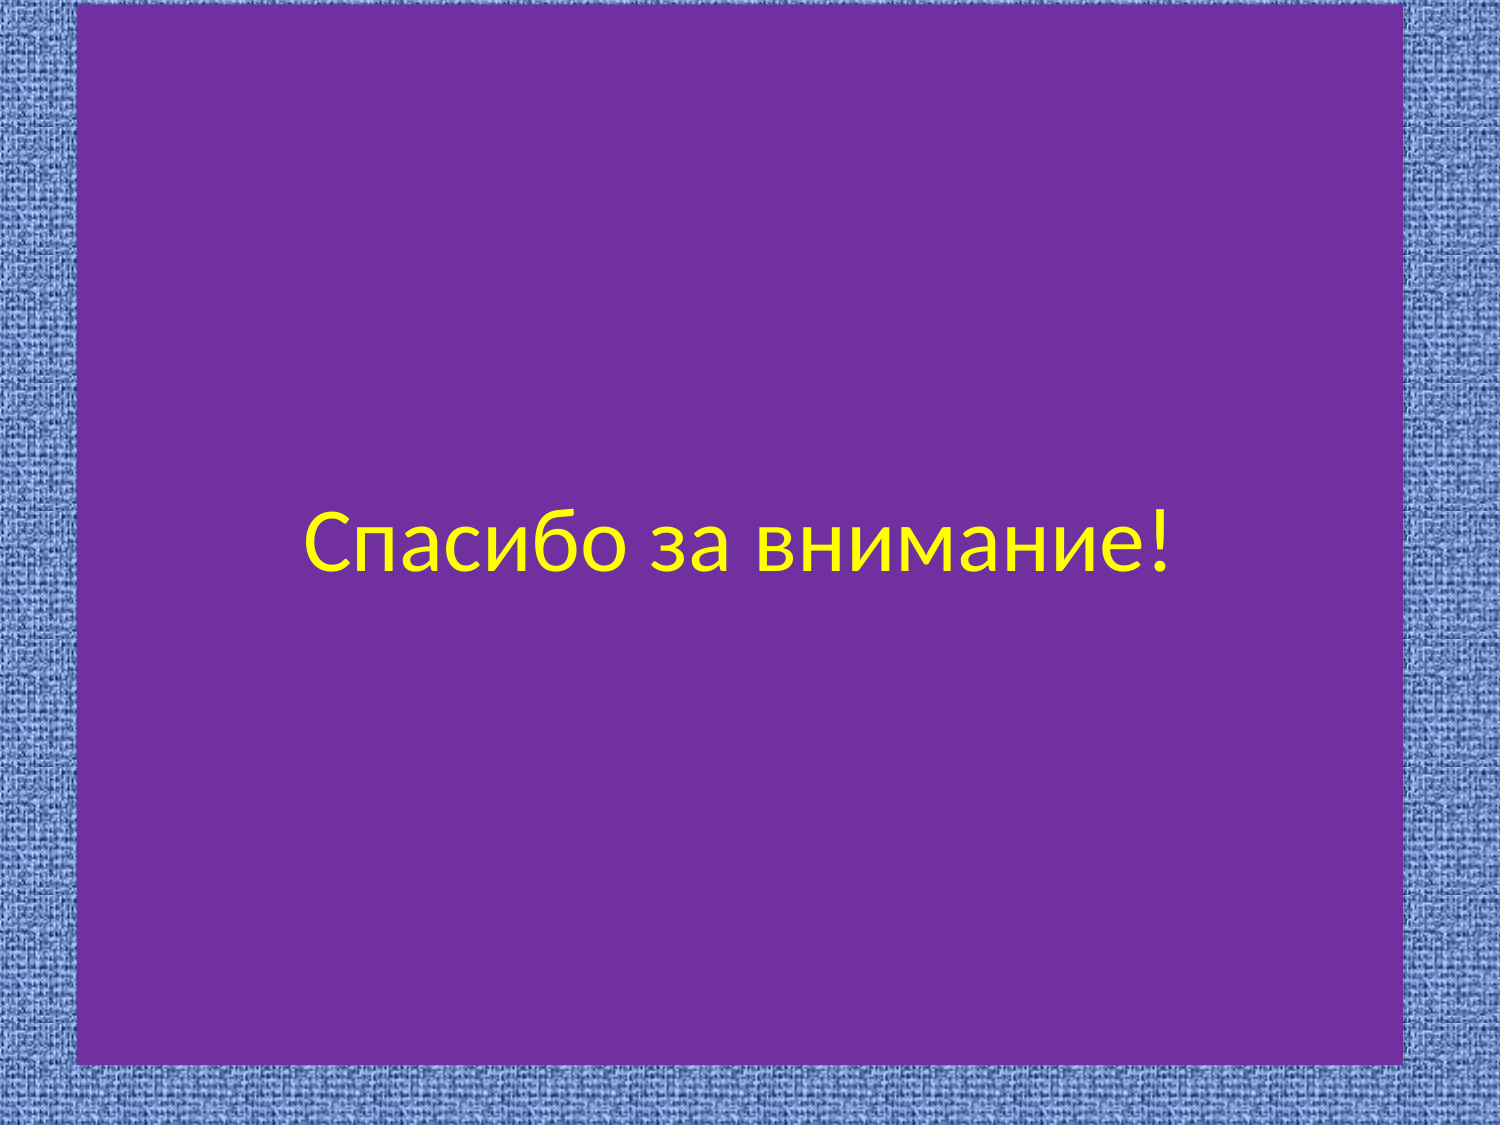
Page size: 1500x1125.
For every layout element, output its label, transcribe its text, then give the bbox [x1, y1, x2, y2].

picture [0, 0, 1500, 1125]
title Спасибо за внимание! [76, 4, 1404, 1066]
